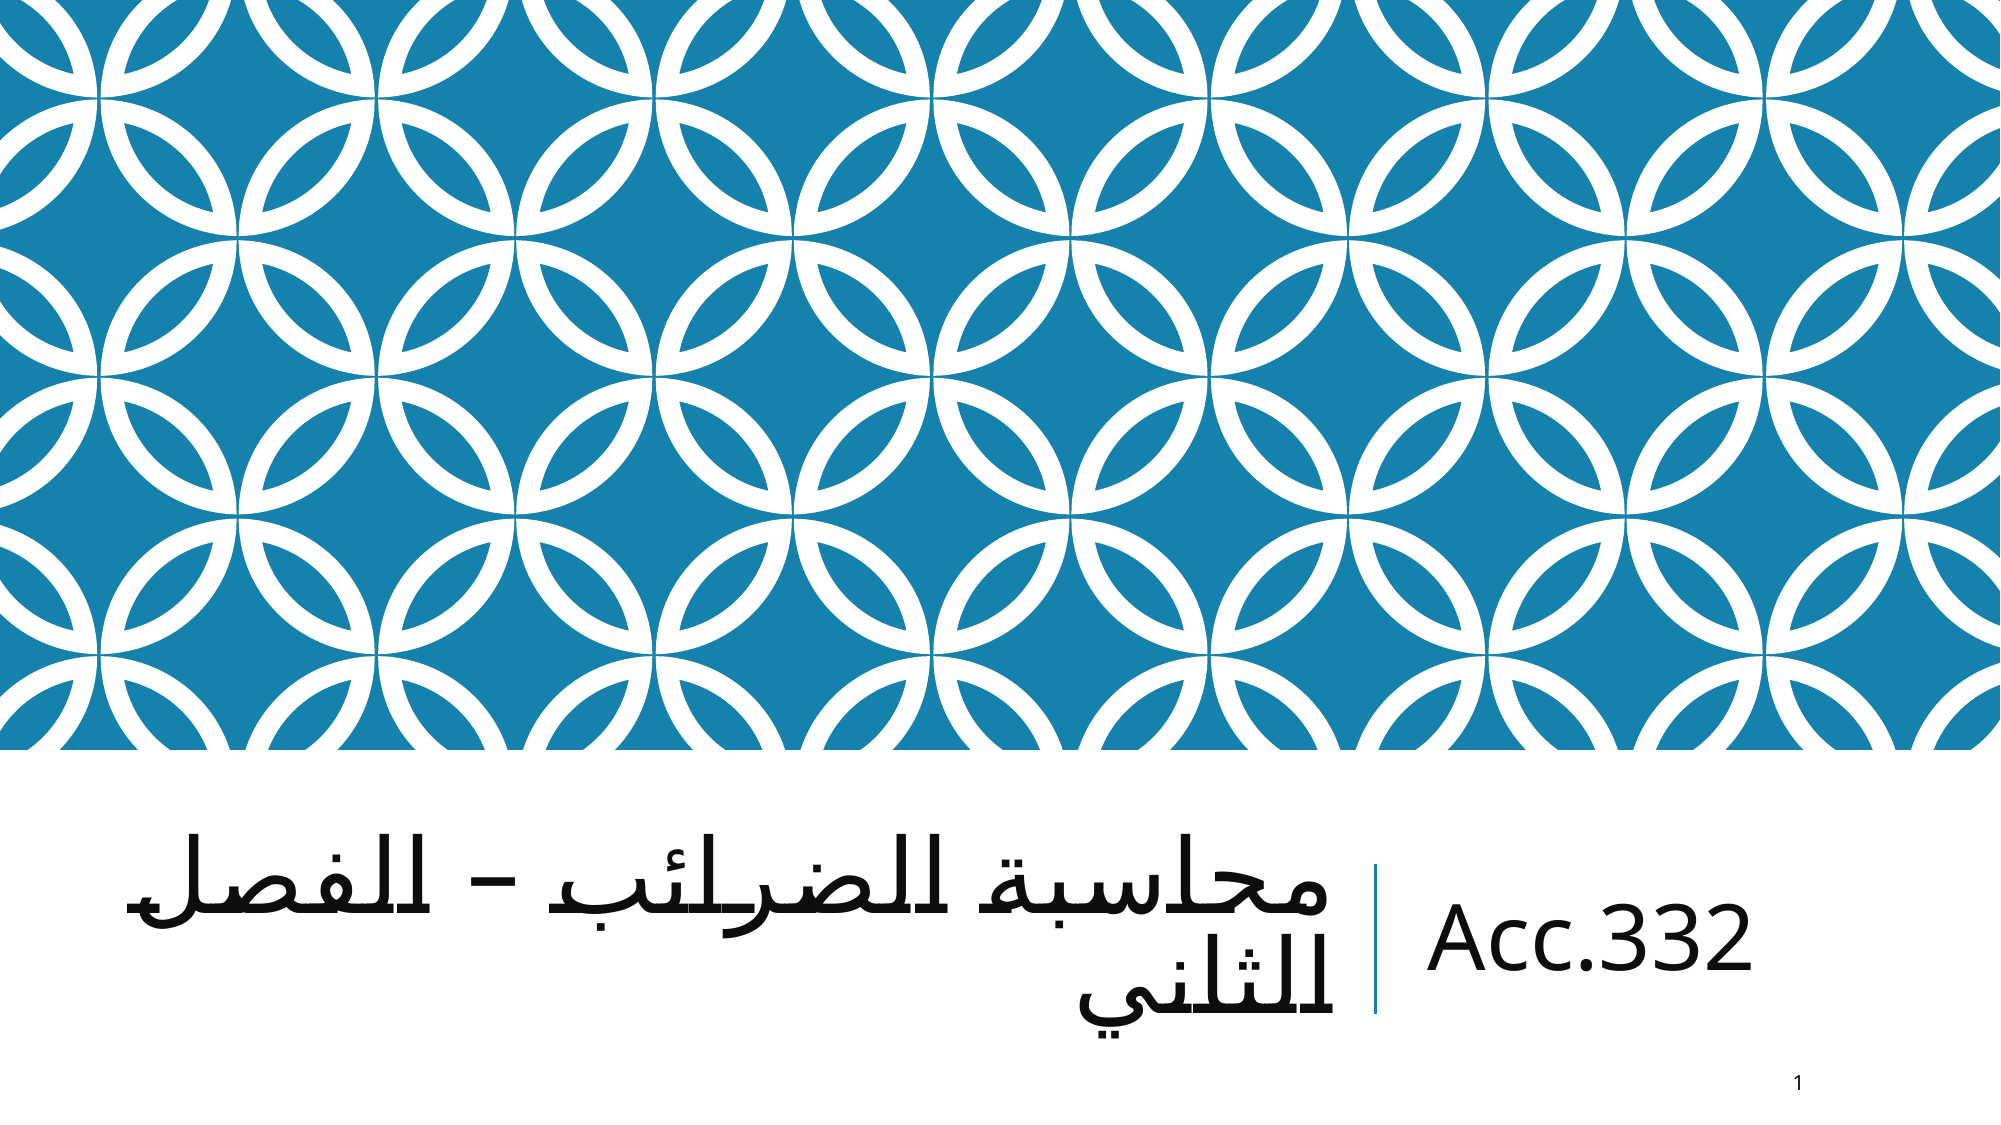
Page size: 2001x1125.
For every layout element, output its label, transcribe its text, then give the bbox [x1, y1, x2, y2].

subtitle Acc.332 [1412, 813, 1938, 1054]
slide_number 1 [1777, 1061, 1938, 1107]
title محاسبة الضرائب – الفصل الثاني [75, 813, 1350, 1054]
